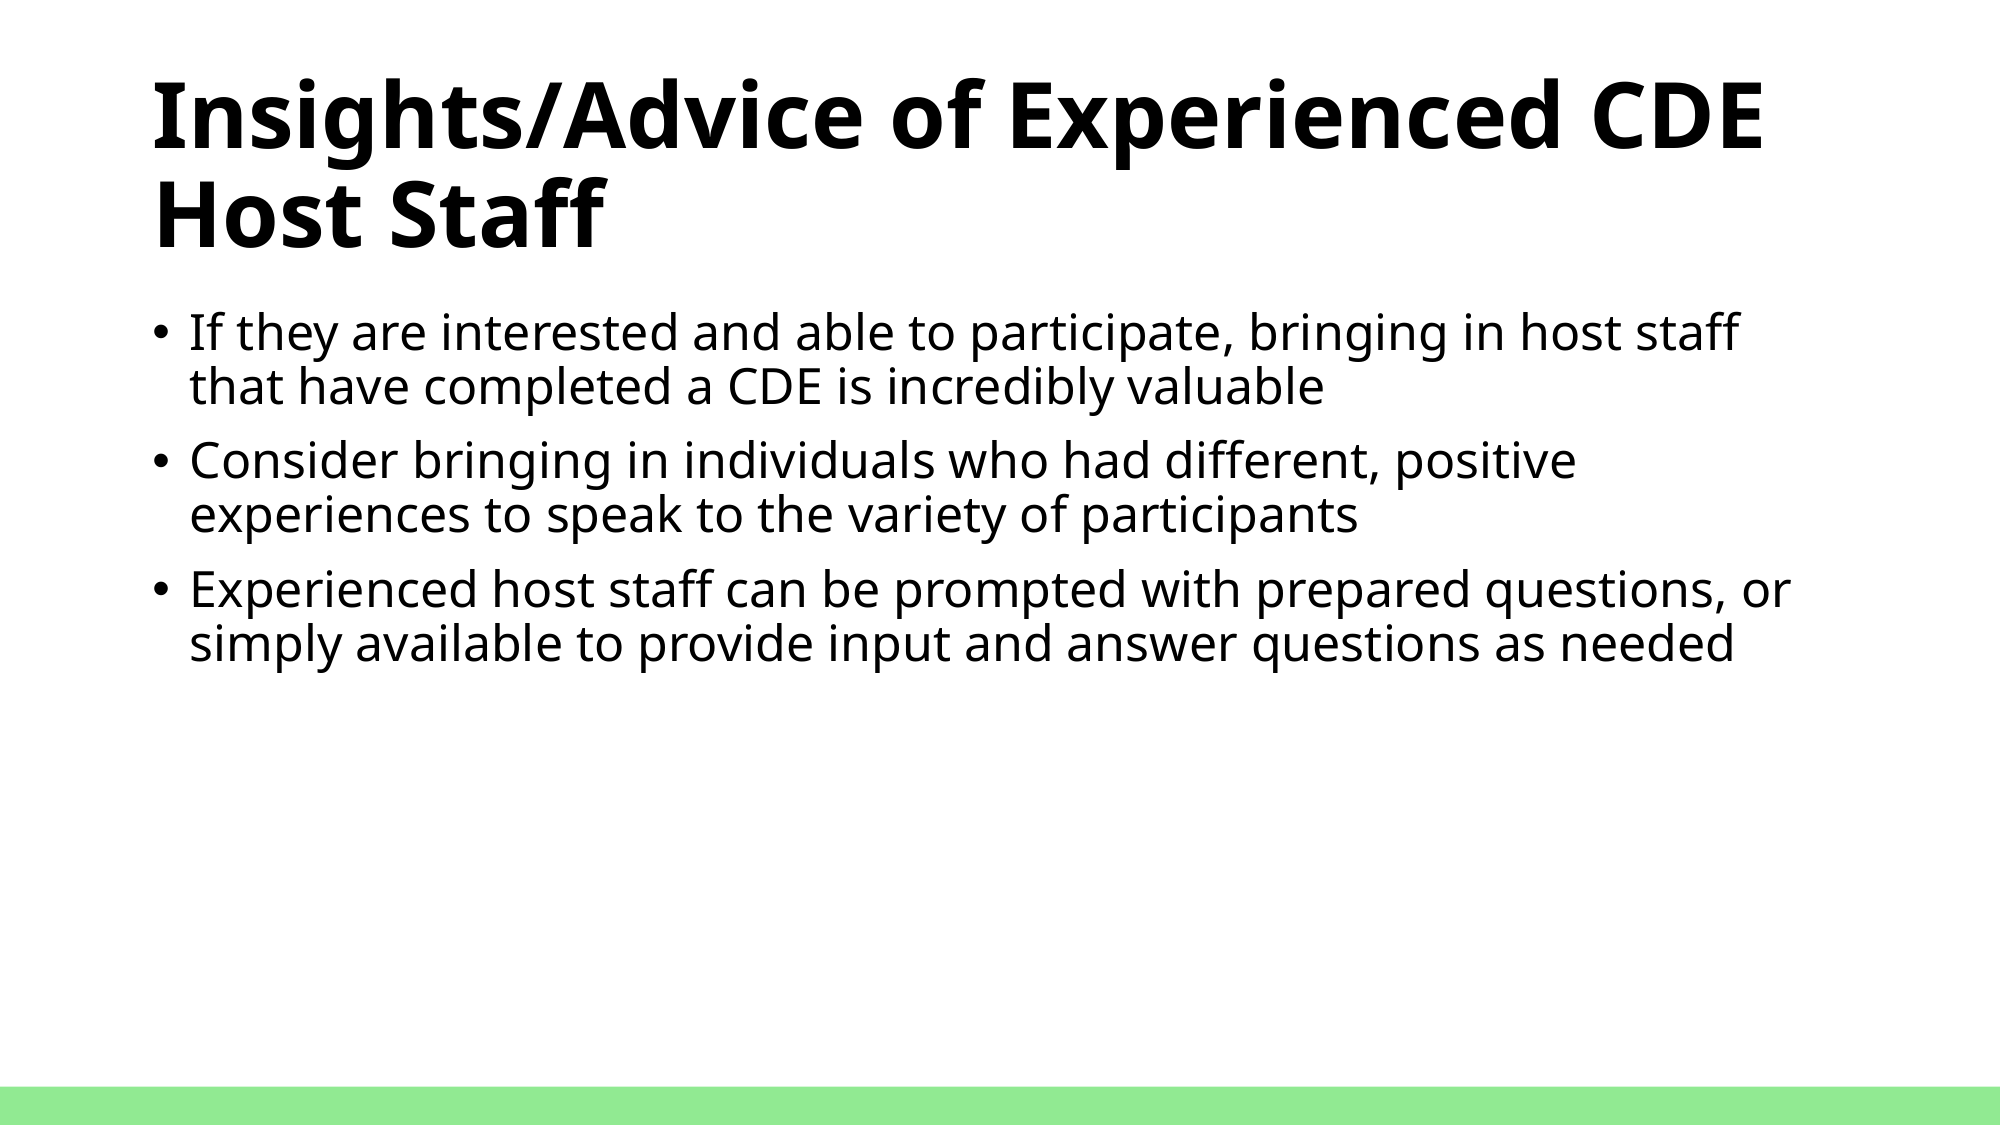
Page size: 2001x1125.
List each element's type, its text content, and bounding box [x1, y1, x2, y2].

title Insights/Advice of Experienced CDE Host Staff [137, 59, 1863, 278]
list If they are interested and able to participate, bringing in host staff that have completed a CDE is incredibly valuable Consider bringing in individuals who had different, positive experiences to speak to the variety of participants Experienced host staff can be prompted with prepared questions, or simply available to provide input and answer questions as needed [137, 299, 1863, 1014]
